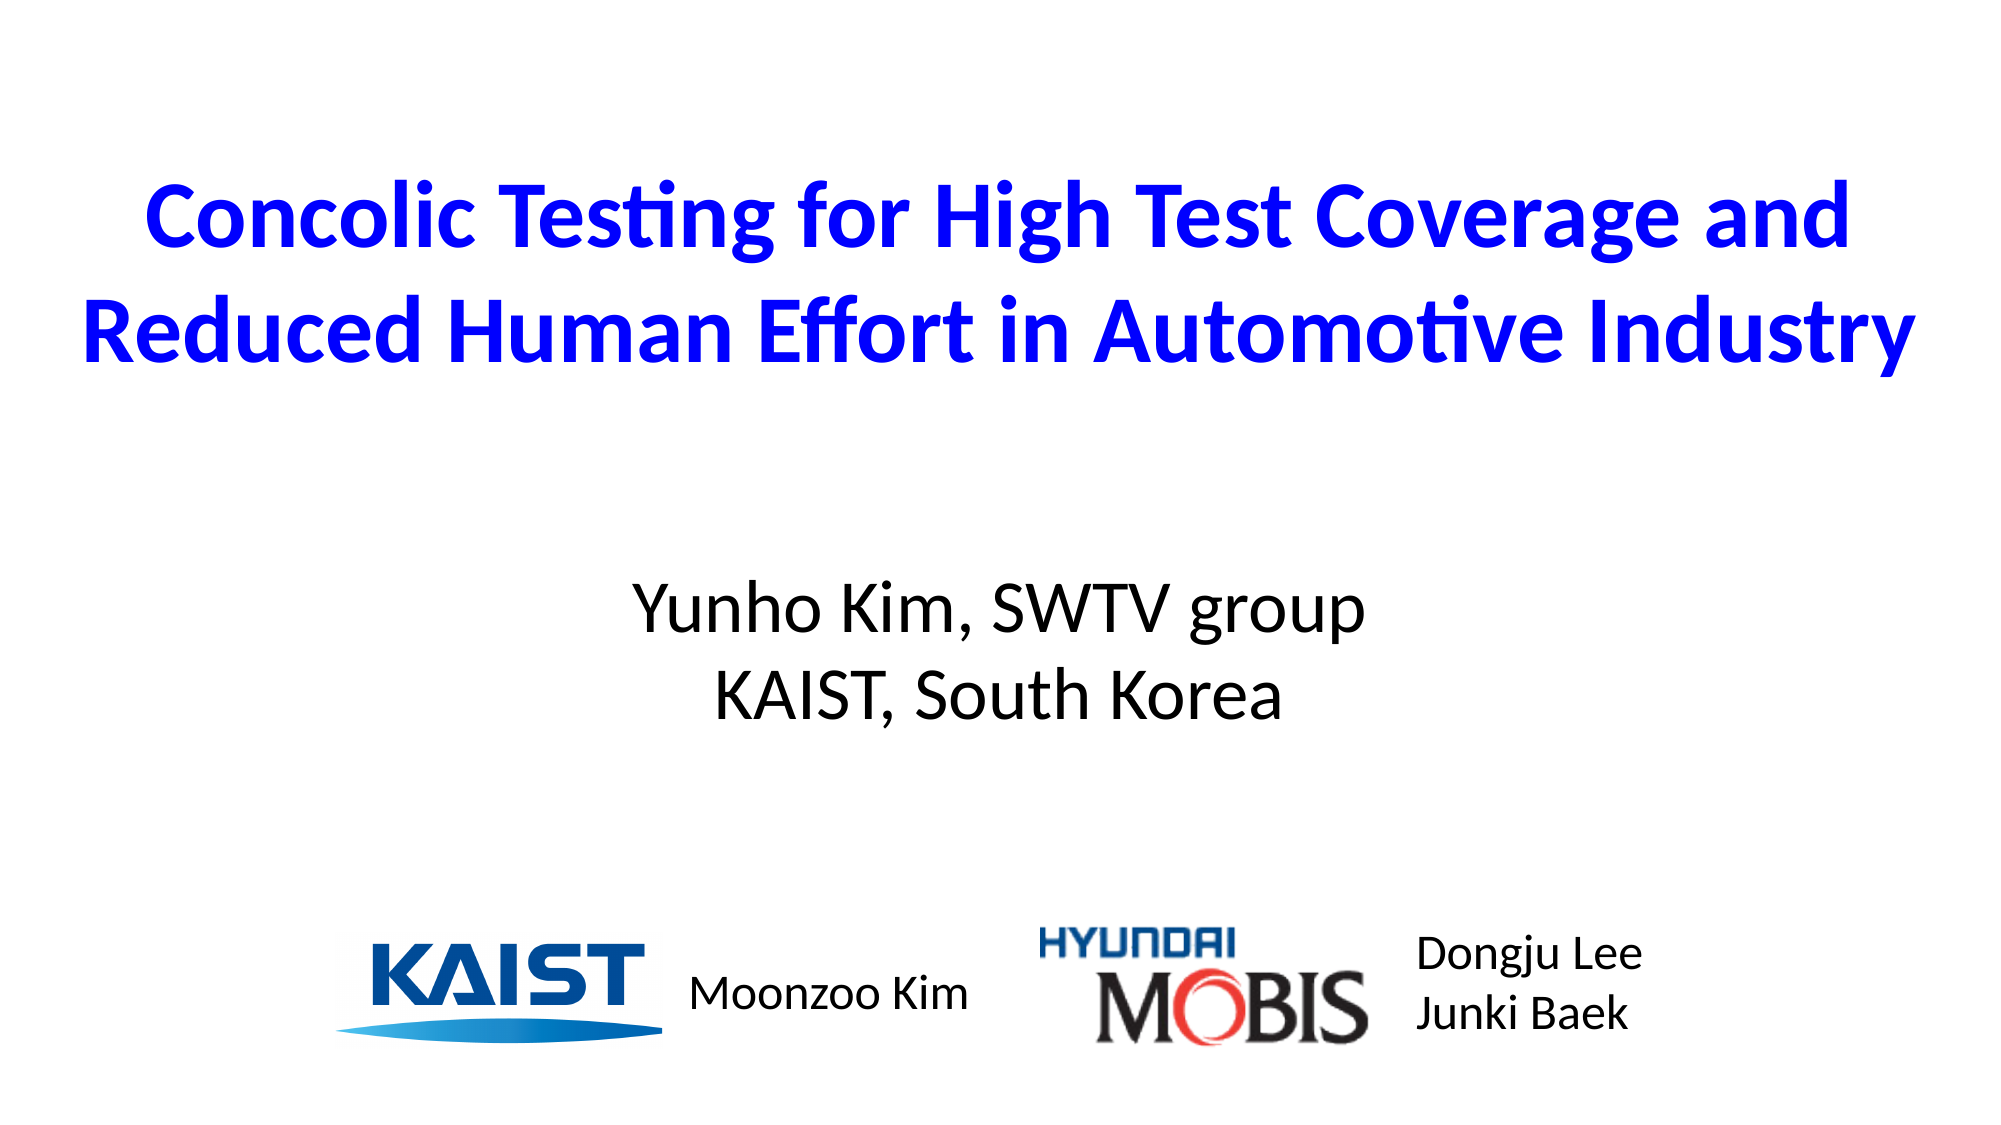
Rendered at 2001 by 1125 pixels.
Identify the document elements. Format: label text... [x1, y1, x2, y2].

picture [335, 932, 663, 1050]
subtitle Yunho Kim, SWTV group KAIST, South Korea [488, 562, 1512, 752]
picture [1039, 892, 1371, 1087]
text_box Dongju Lee Junki Baek [1401, 912, 1659, 1048]
title Concolic Testing for High Test Coverage and Reduced Human Effort in Automotive Industry [0, 61, 2000, 384]
text_box Moonzoo Kim [673, 951, 1008, 1027]
